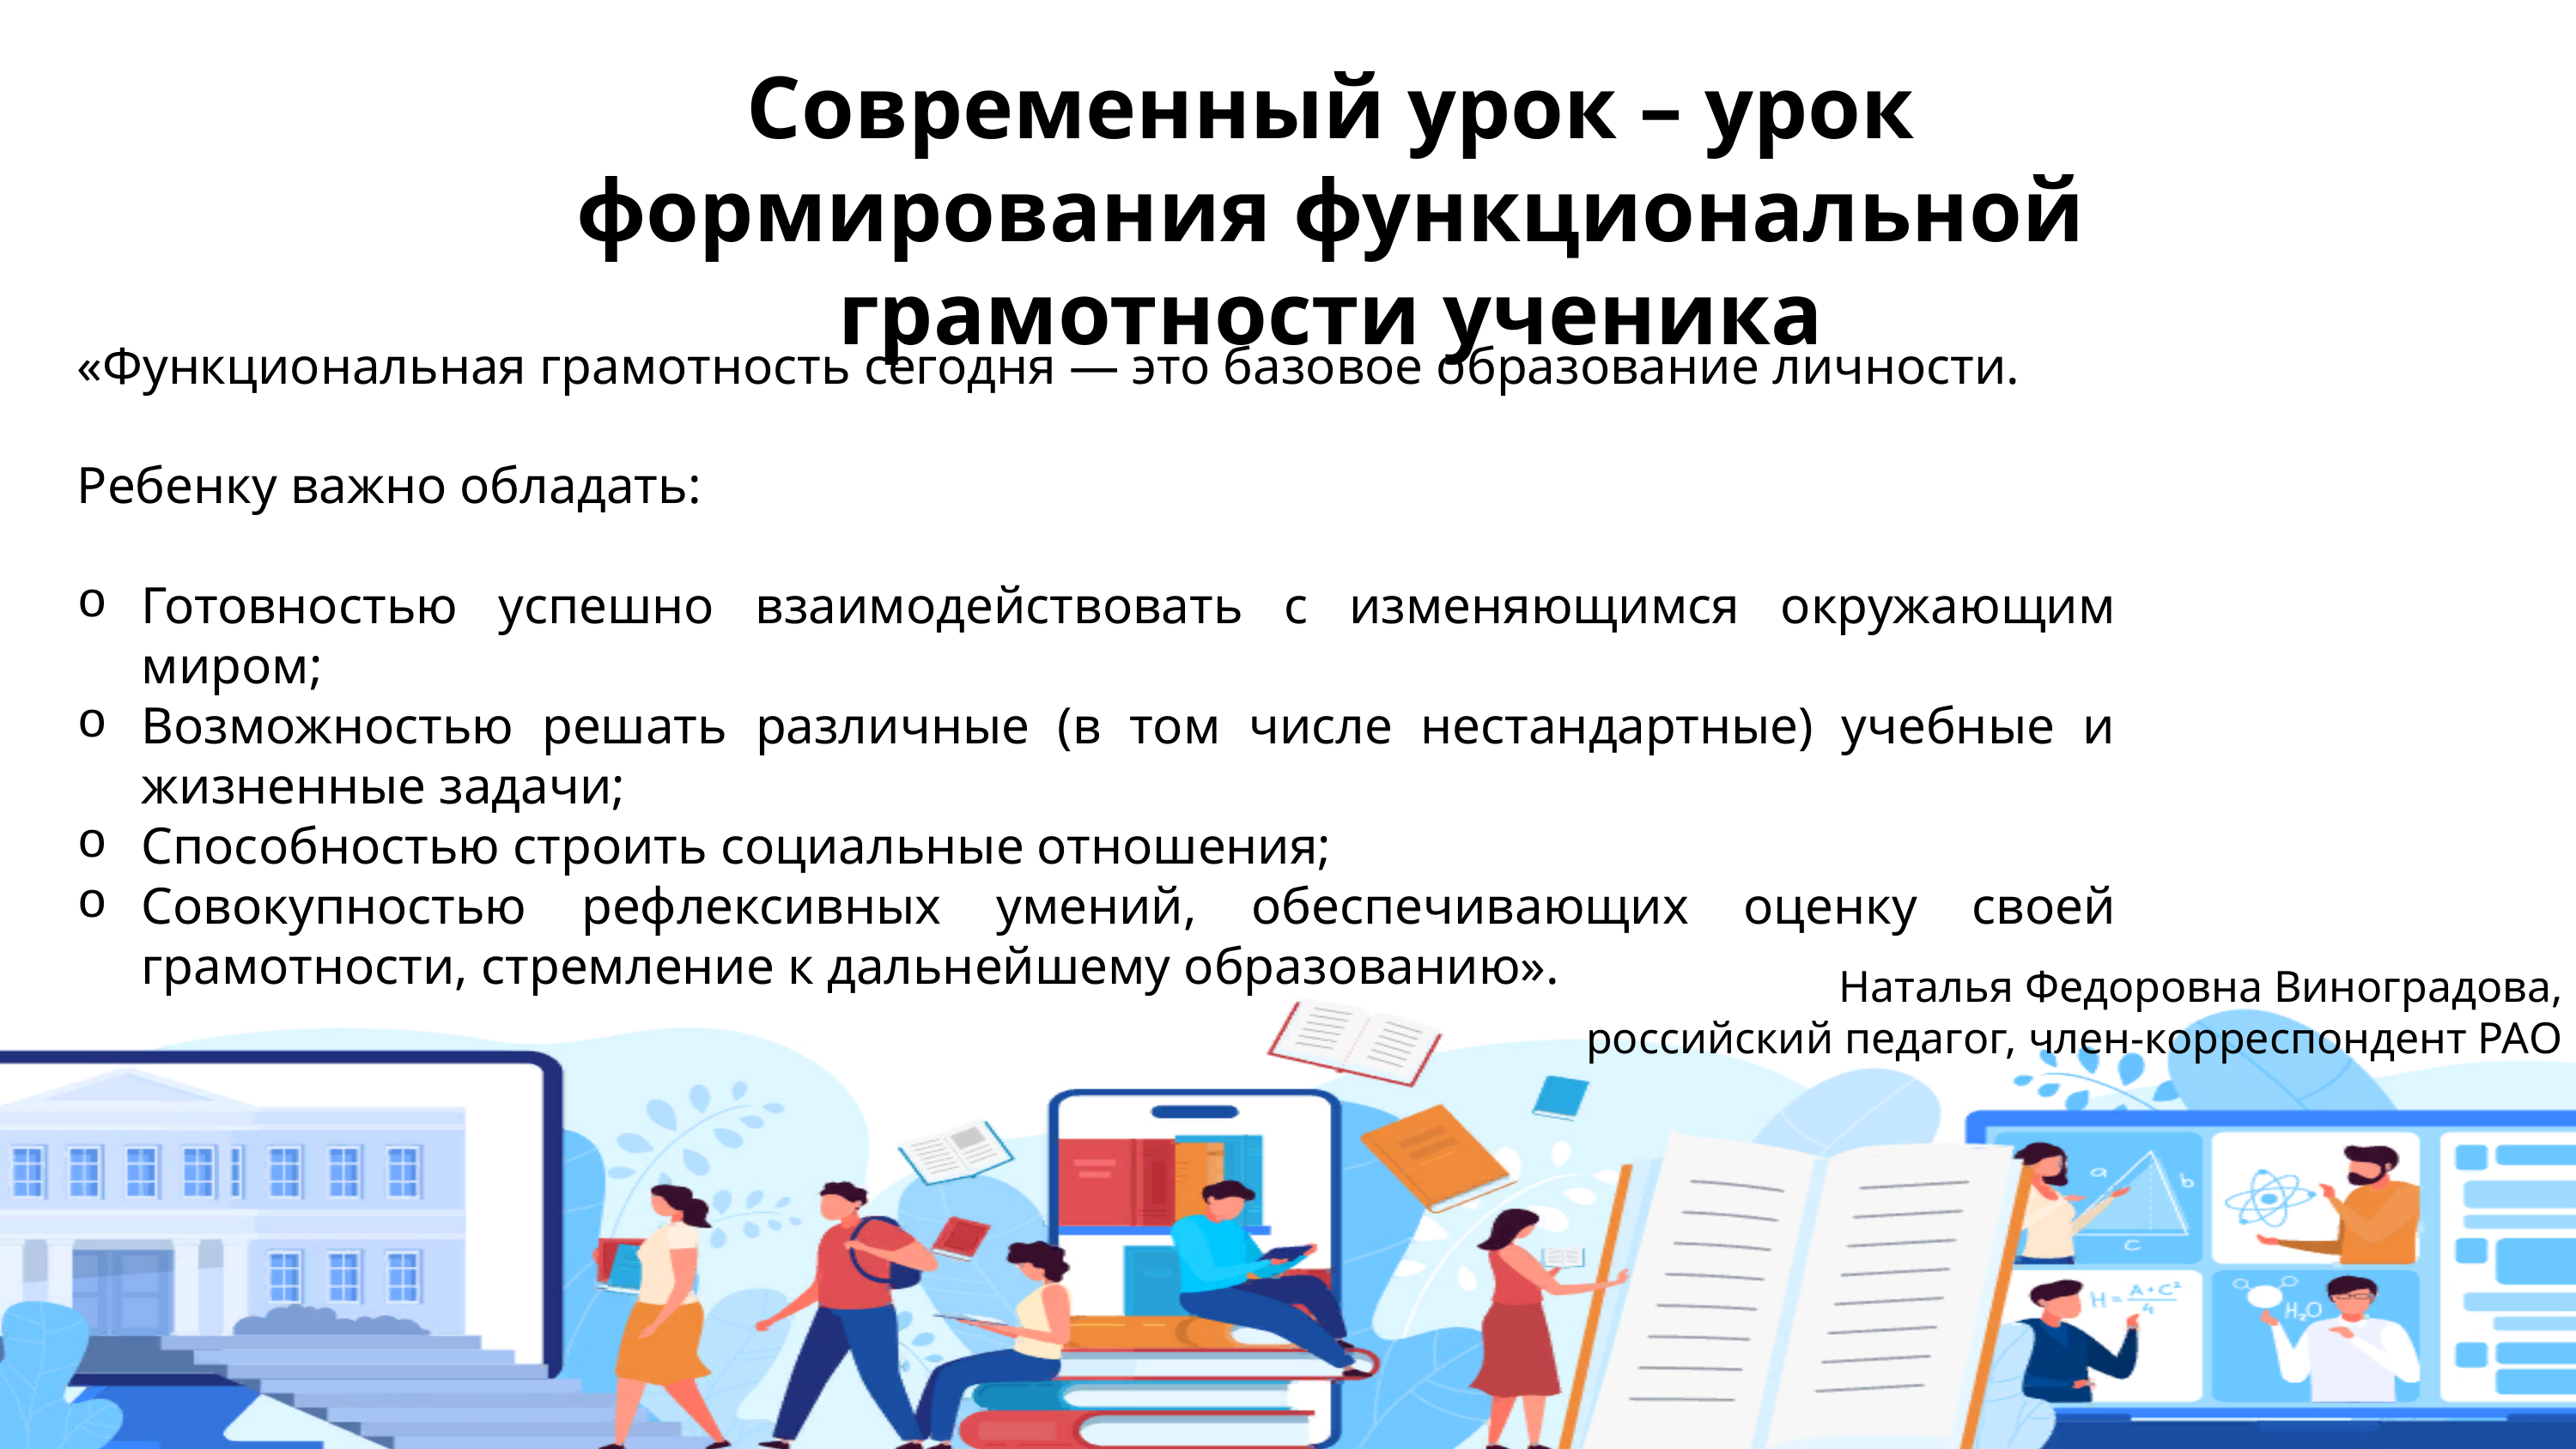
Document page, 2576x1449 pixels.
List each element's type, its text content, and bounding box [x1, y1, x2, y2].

text_box Современный урок – урок формирования функциональной грамотности ученика [407, 52, 2254, 362]
picture [0, 960, 2576, 1449]
text_box Наталья Федоровна Виноградова, российский педагог, член-корреспондент РАО [1287, 953, 2576, 959]
text_box «Функциональная грамотность сегодня — это базовое образование личности. Ребенку важно обладать: Готовностью успешно взаимодействовать с изменяющимся окружающим миром; Возможностью решать различные (в том числе нестандартные) учебные и жизненные задачи; Способностью строить социальные отношения; Совокупностью рефлексивных умений, обеспечивающих оценку своей грамотности, стремление к дальнейшему образованию». [64, 327, 2129, 957]
